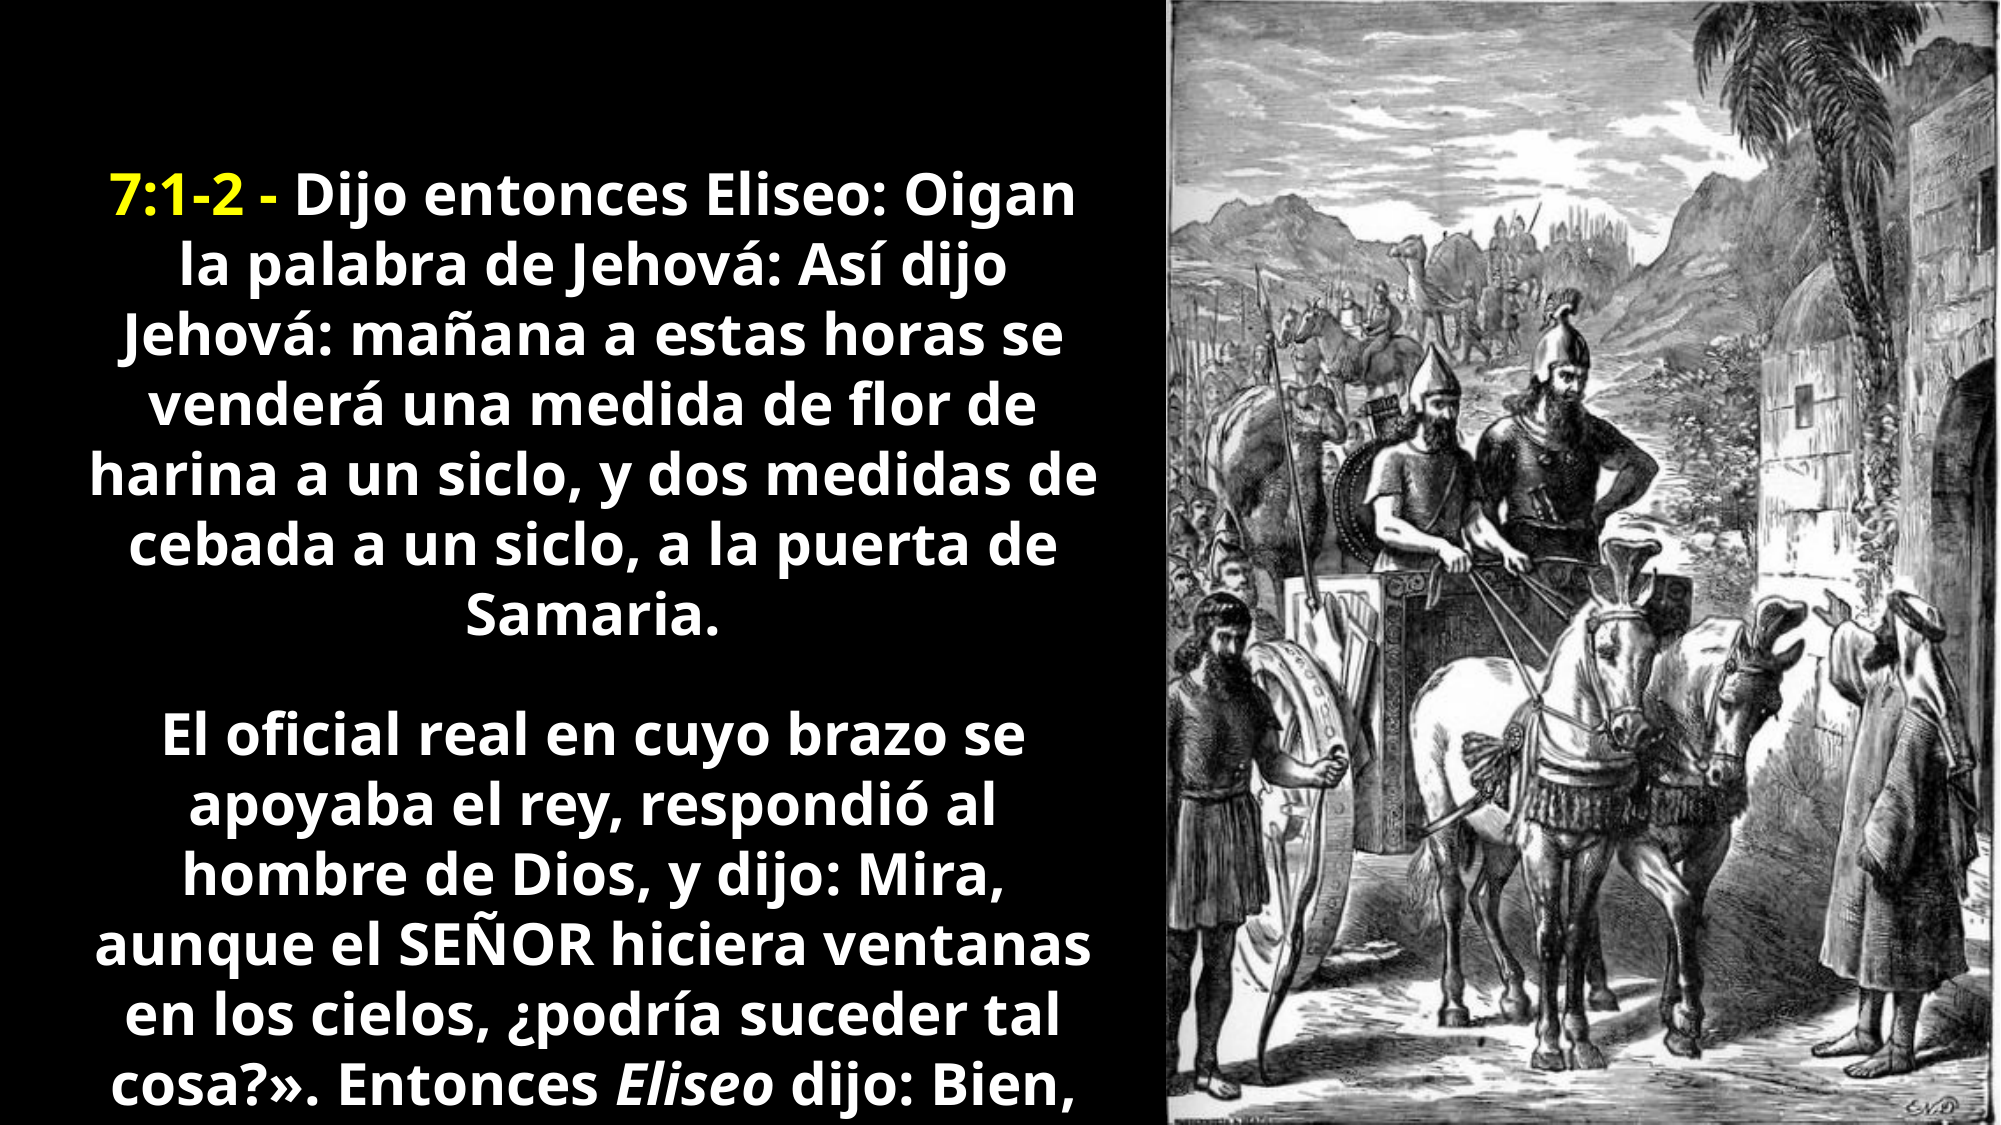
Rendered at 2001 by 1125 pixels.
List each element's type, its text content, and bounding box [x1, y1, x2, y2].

picture [1166, 0, 2000, 1125]
text_box 7:1-2 - Dijo entonces Eliseo: Oigan la palabra de Jehová: Así dijo Jehová: mañana a estas horas se venderá una medida de flor de harina a un siclo, y dos medidas de cebada a un siclo, a la puerta de Samaria. El oficial real en cuyo brazo se apoyaba el rey, respondió al hombre de Dios, y dijo: Mira, aunque el Señor hiciera ventanas en los cielos, ¿podría suceder tal cosa?». Entonces Eliseo dijo: Bien, tú lo verás con tus propios ojos, pero no comerás de ello [62, 149, 1125, 1125]
